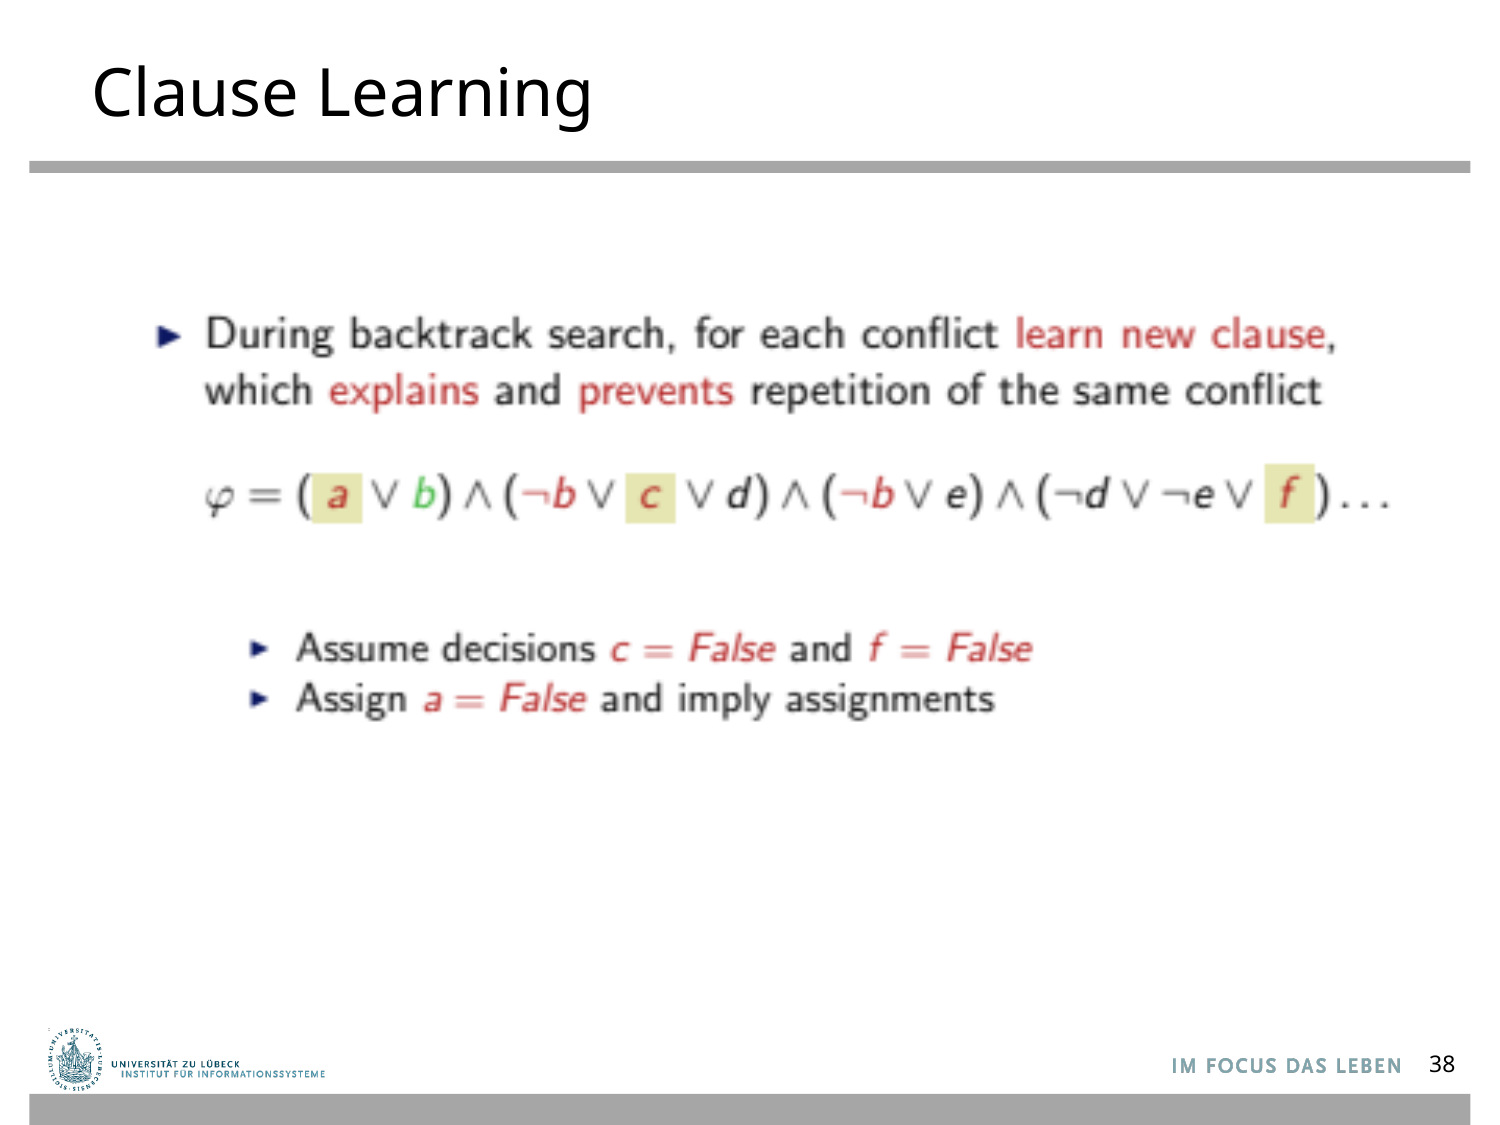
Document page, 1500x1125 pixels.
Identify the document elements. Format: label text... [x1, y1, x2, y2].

slide_number 38 [1305, 1050, 1471, 1083]
title Clause Learning [76, 42, 1427, 126]
picture [0, 255, 1500, 817]
picture [1173, 1058, 1305, 1073]
